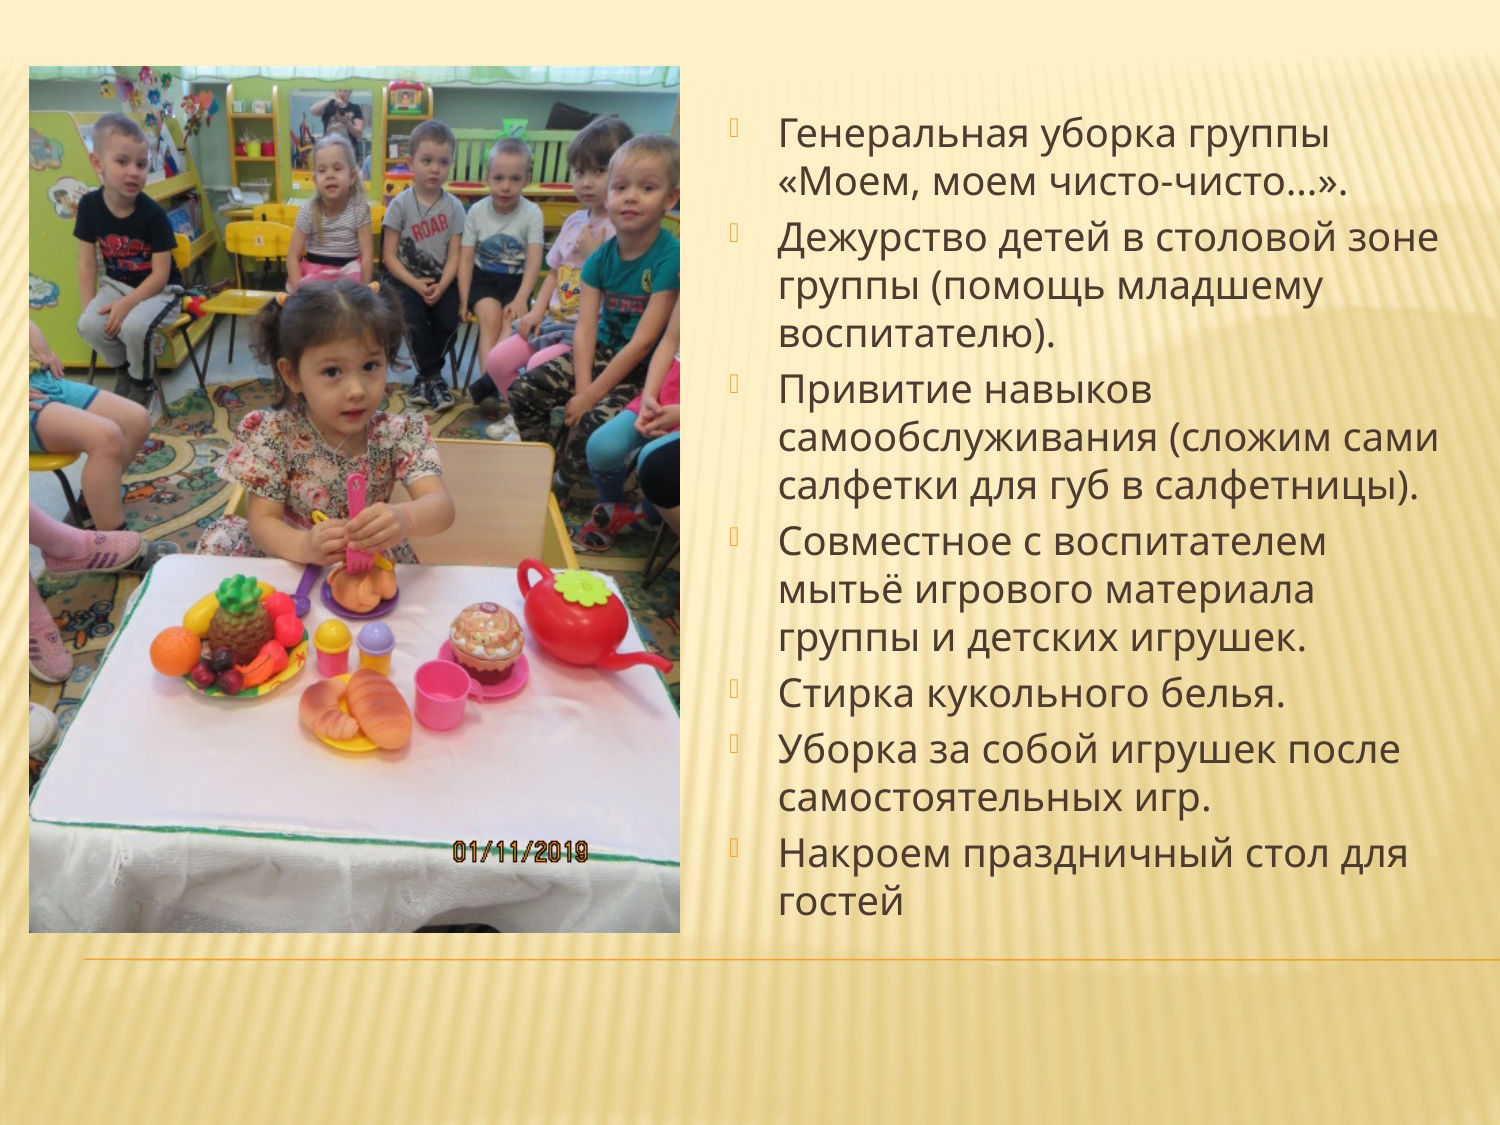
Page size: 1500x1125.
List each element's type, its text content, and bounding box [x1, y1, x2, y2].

picture [29, 65, 680, 933]
list Генеральная уборка группы «Моем, моем чисто-чисто…». Дежурство детей в столовой зоне группы (помощь младшему воспитателю). Привитие навыков самообслуживания (сложим сами салфетки для губ в салфетницы). Совместное с воспитателем мытьё игрового материала группы и детских игрушек. Стирка кукольного белья. Уборка за собой игрушек после самостоятельных игр. Накроем праздничный стол для гостей [714, 99, 1463, 953]
